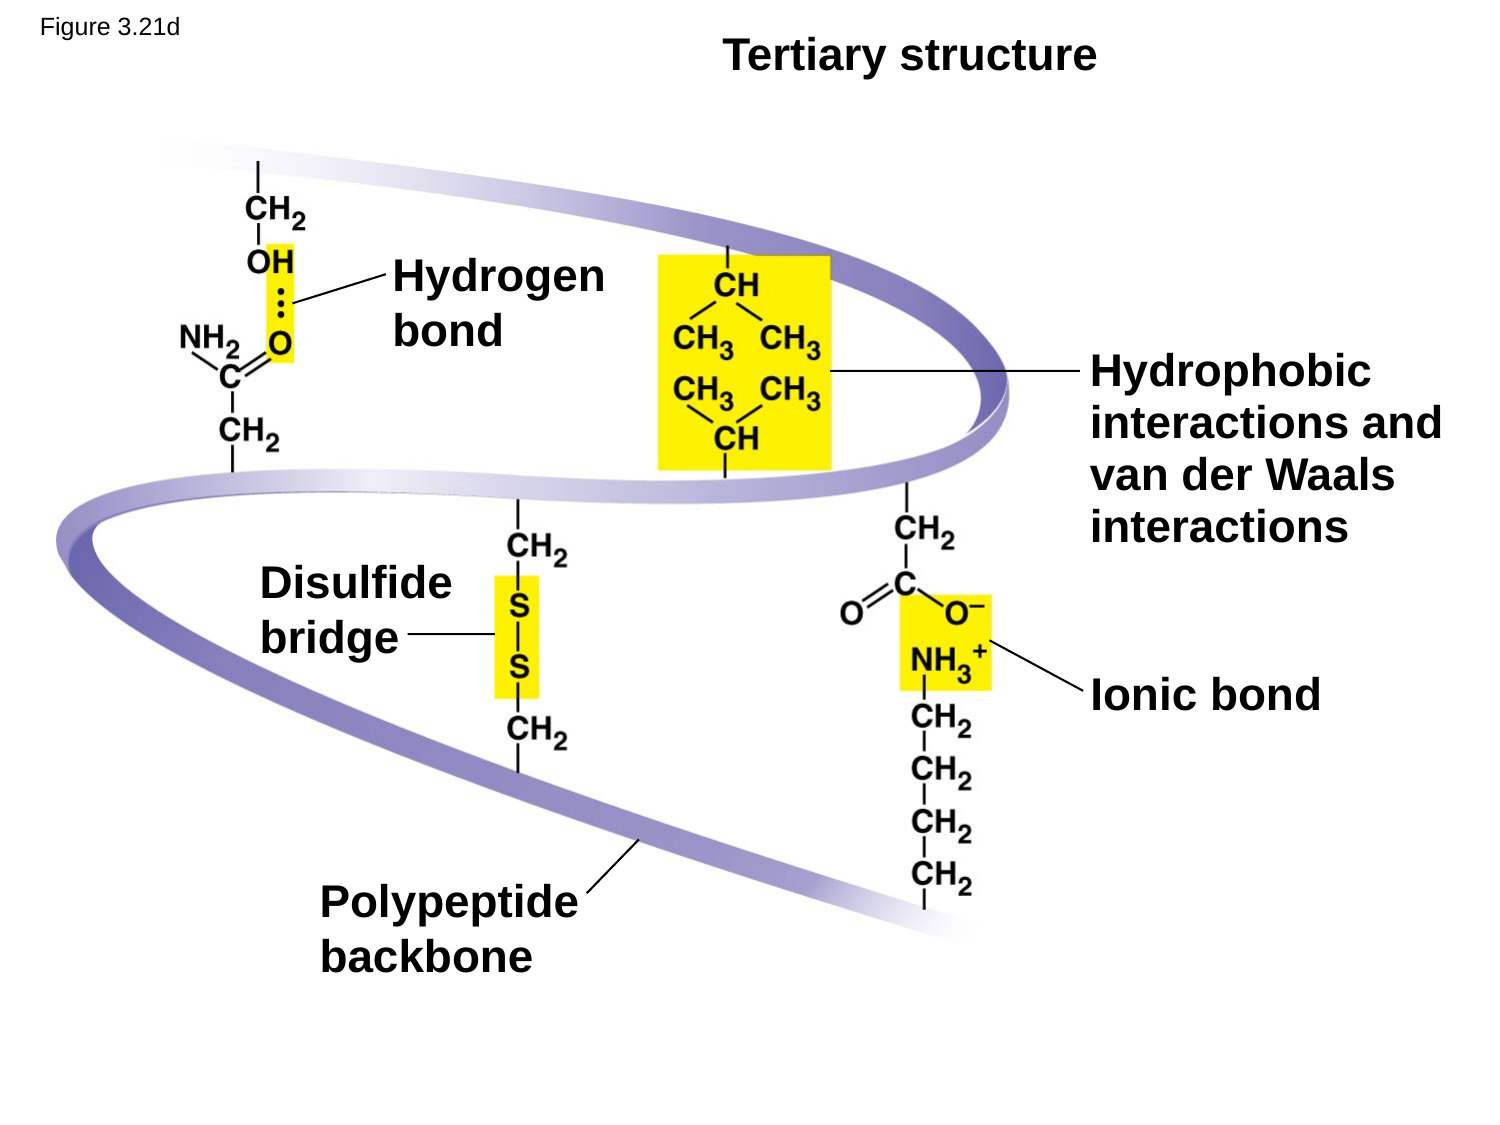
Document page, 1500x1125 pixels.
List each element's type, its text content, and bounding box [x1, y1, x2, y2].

picture [48, 127, 1452, 973]
title Figure 3.21d [24, 0, 350, 50]
text_box Tertiary structure [687, 24, 1134, 71]
